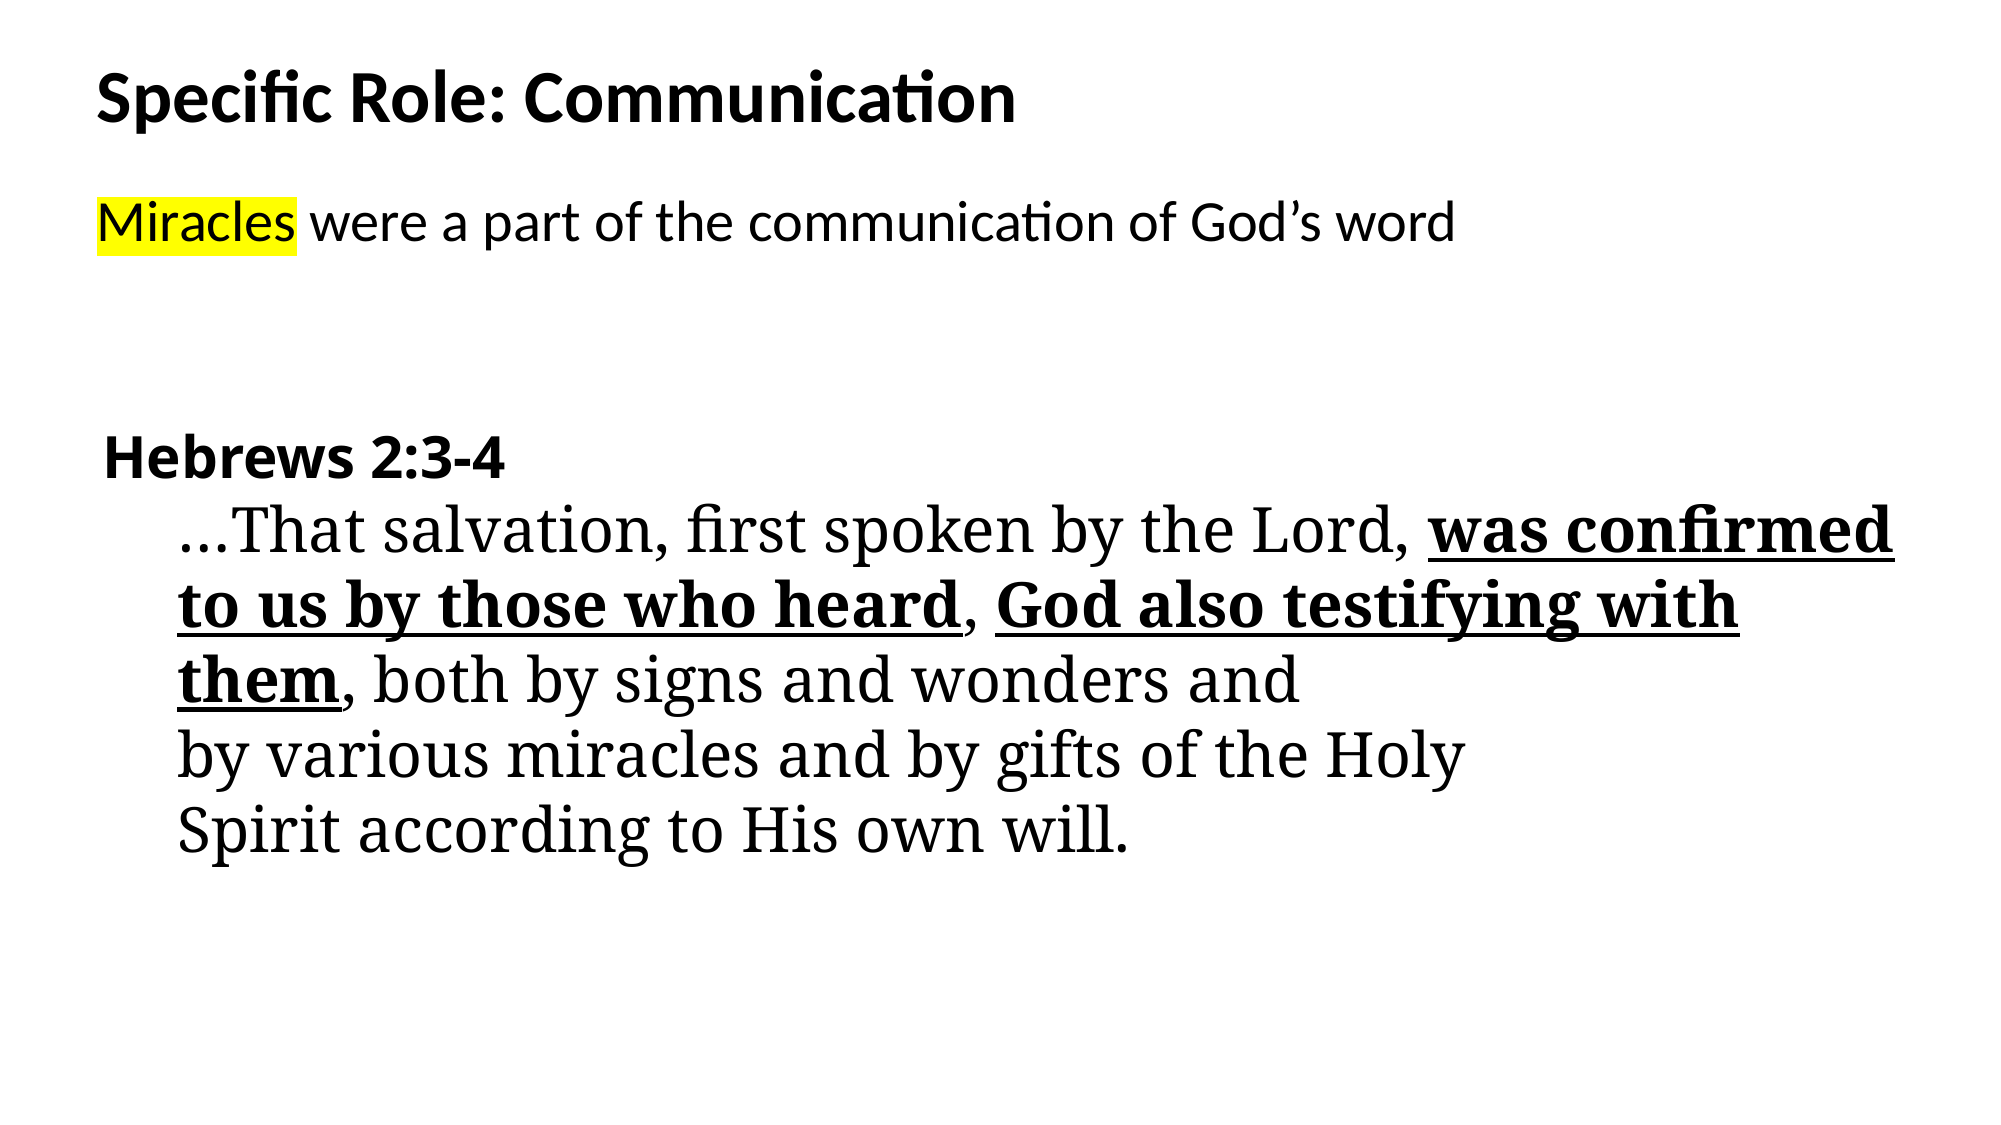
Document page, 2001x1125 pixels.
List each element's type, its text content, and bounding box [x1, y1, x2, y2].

text_box Specific Role: Communication Miracles were a part of the communication of God’s word [82, 40, 1907, 305]
text_box Hebrews 2:3-4 …That salvation, first spoken by the Lord, was confirmed to us by those who heard, God also testifying with them, both by signs and wonders and by various miracles and by gifts of the Holy Spirit according to His own will. [87, 413, 1913, 873]
